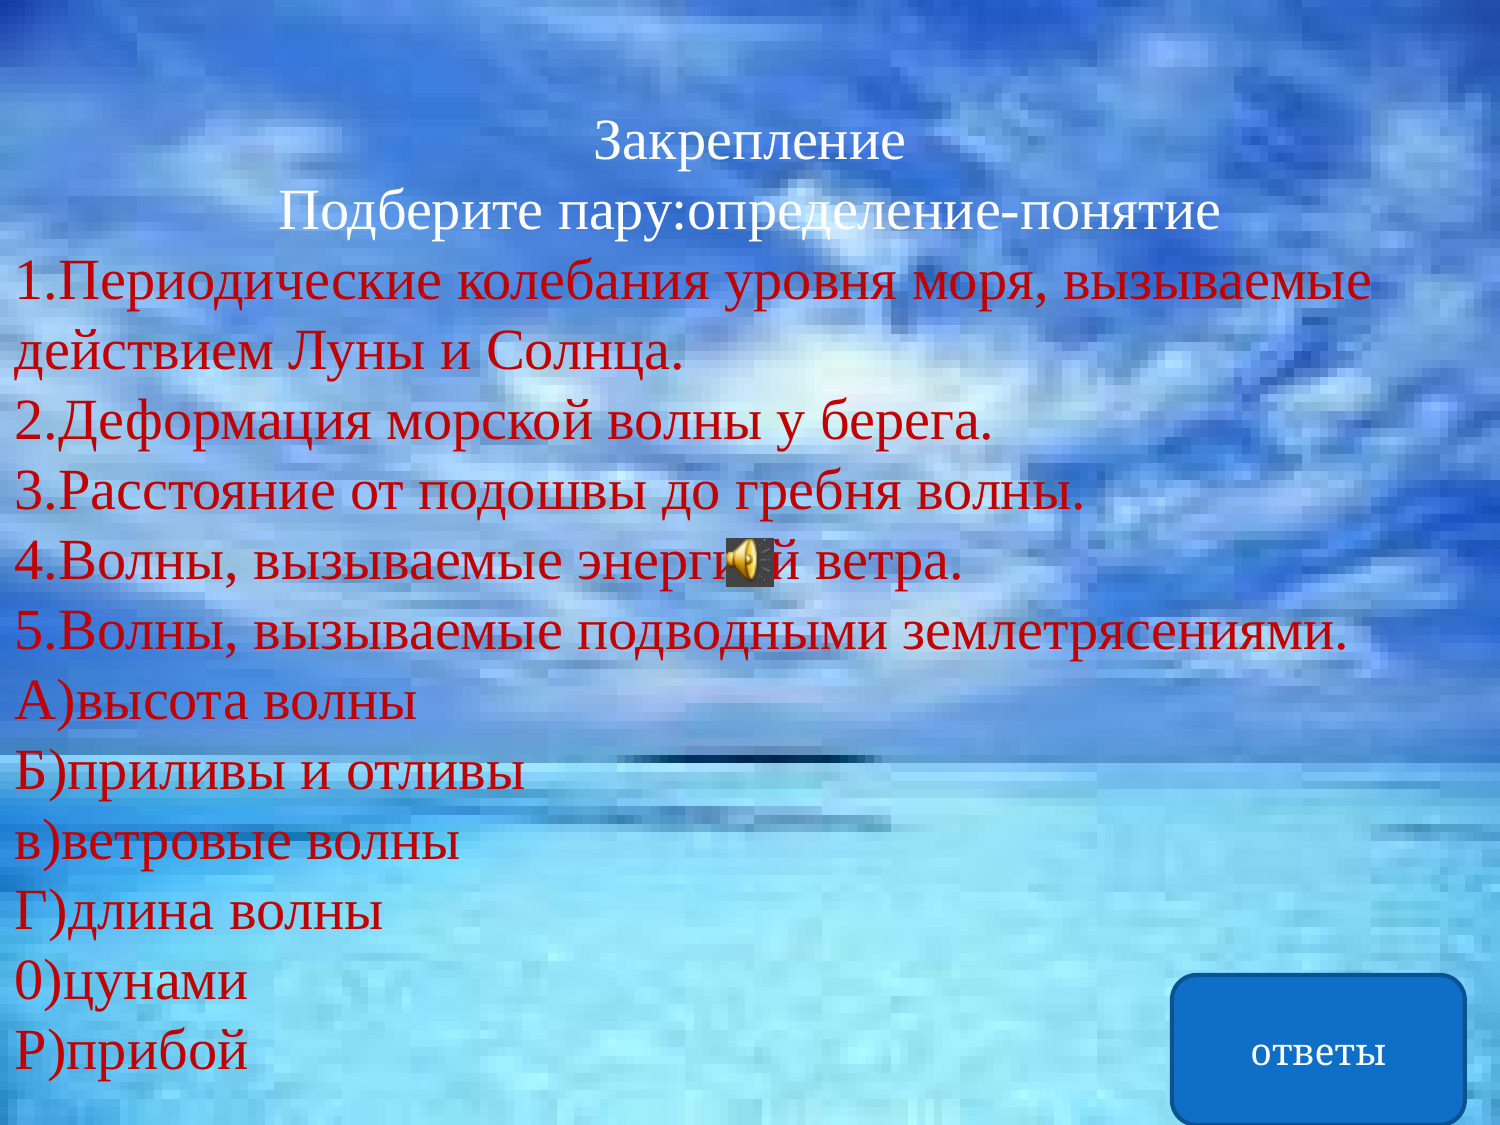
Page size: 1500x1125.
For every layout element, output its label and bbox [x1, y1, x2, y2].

picture [724, 537, 776, 588]
list [0, 0, 1500, 1125]
